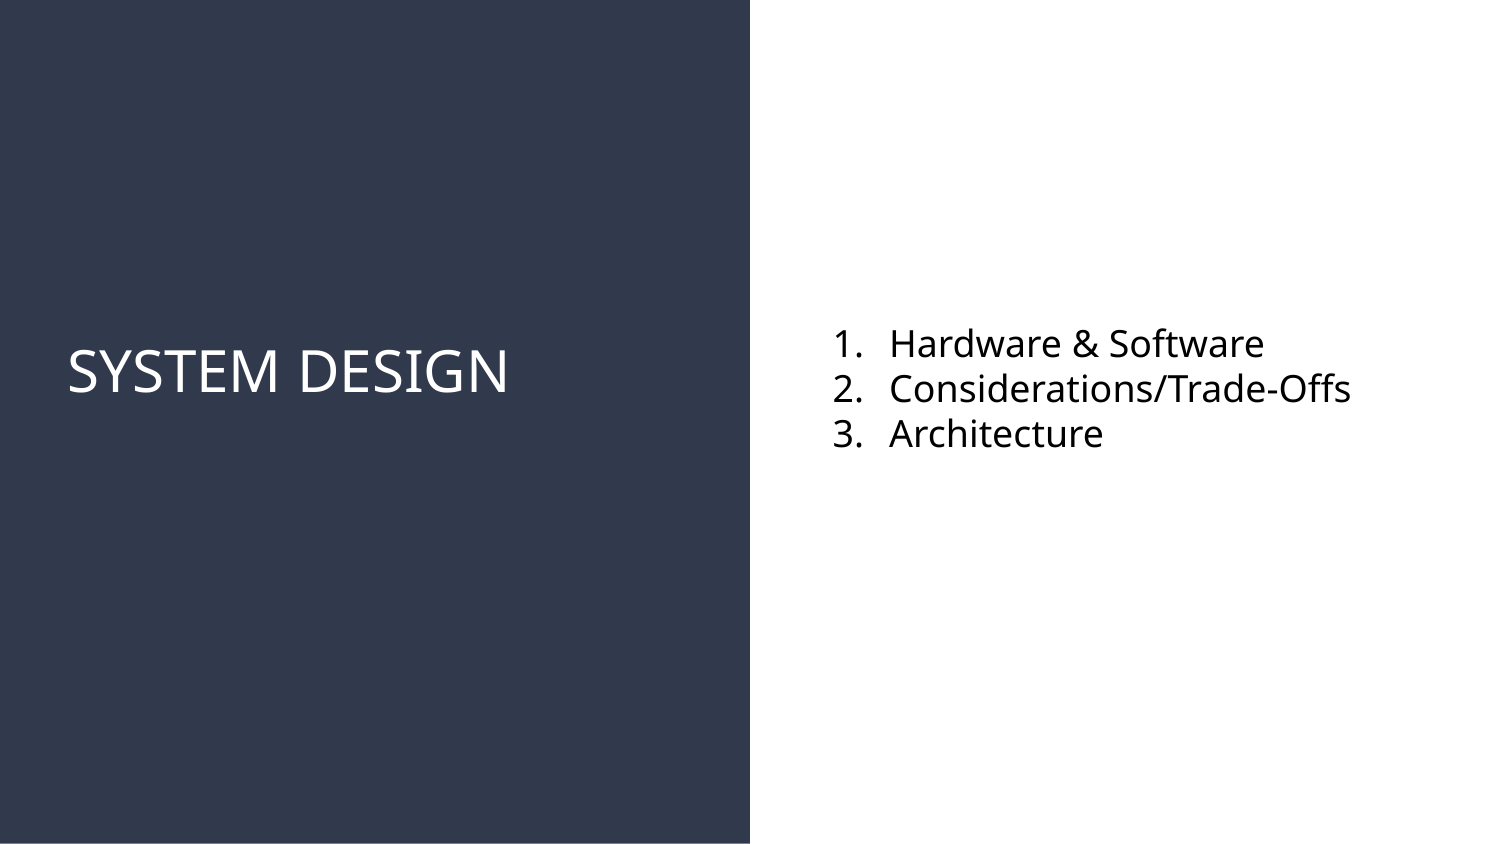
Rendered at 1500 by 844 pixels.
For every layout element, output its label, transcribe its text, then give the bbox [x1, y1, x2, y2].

title SYSTEM DESIGN [52, 319, 660, 656]
text_box Hardware & Software Considerations/Trade-Offs Architecture [799, 165, 1419, 679]
